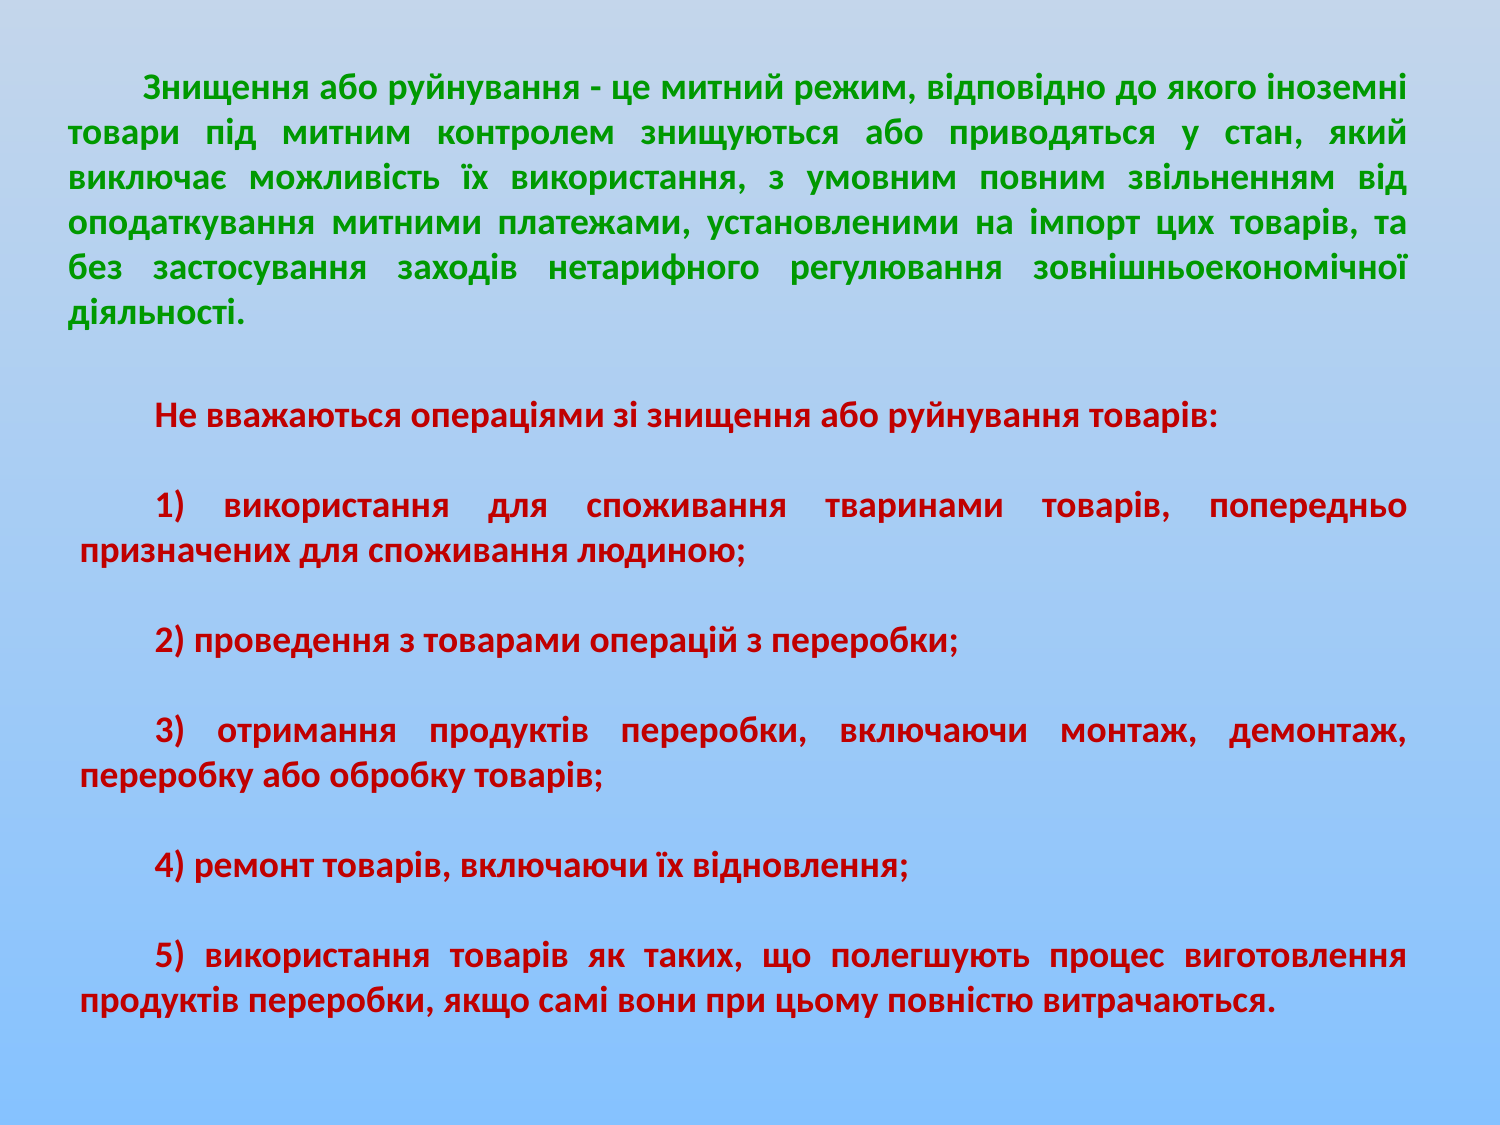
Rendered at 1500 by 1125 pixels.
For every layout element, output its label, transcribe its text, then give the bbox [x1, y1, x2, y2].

text_box Не вважаються операціями зі знищення або руйнування товарів: 1) використання для споживання тваринами товарів, попередньо призначених для споживання людиною; 2) проведення з товарами операцій з переробки; 3) отримання продуктів переробки, включаючи монтаж, демонтаж, переробку або обробку товарів; 4) ремонт товарів, включаючи їх відновлення; 5) використання товарів як таких, що полегшують процес виготовлення продуктів переробки, якщо самі вони при цьому повністю витрачаються. [64, 382, 1424, 1028]
text_box Знищення або руйнування - це митний режим, відповідно до якого іноземні товари під митним контролем знищуються або приводяться у стан, який виключає можливість їх використання, з умовним повним звільненням від оподаткування митними платежами, установленими на імпорт цих товарів, та без застосування заходів нетарифного регулювання зовнішньоекономічної діяльності. [53, 54, 1424, 340]
